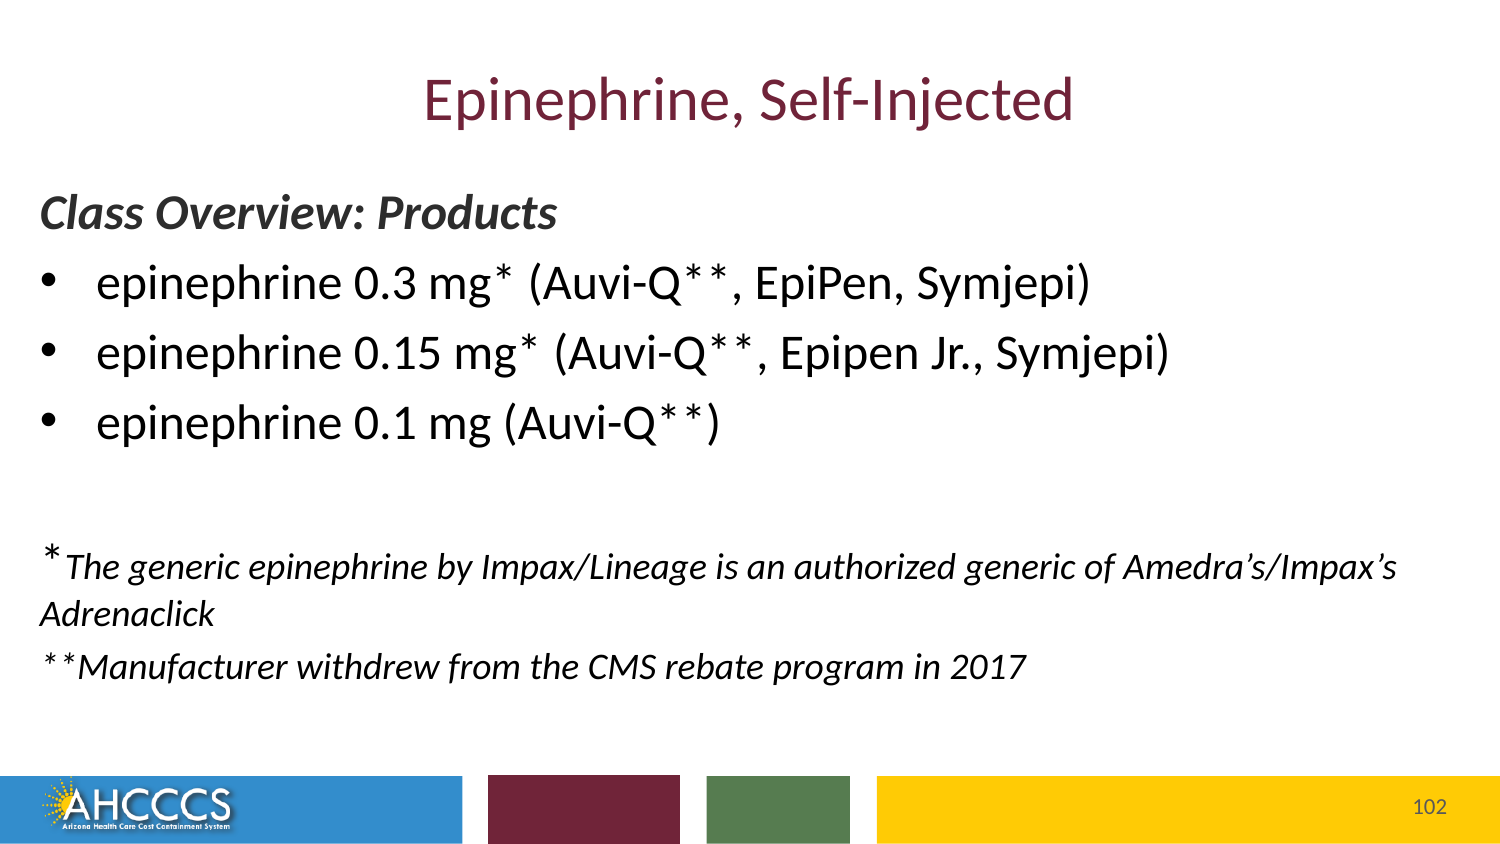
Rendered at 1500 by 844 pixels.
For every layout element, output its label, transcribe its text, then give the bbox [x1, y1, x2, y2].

title Epinephrine, Self-Injected [75, 31, 1425, 171]
picture [42, 776, 230, 830]
list Class Overview: Products epinephrine 0.3 mg* (Auvi-Q**, EpiPen, Symjepi) epinephrine 0.15 mg* (Auvi-Q**, Epipen Jr., Symjepi) epinephrine 0.1 mg (Auvi-Q**) *The generic epinephrine by Impax/Lineage is an authorized generic of Amedra’s/Impax’s Adrenaclick **Manufacturer withdrew from the CMS rebate program in 2017 [24, 171, 1475, 729]
